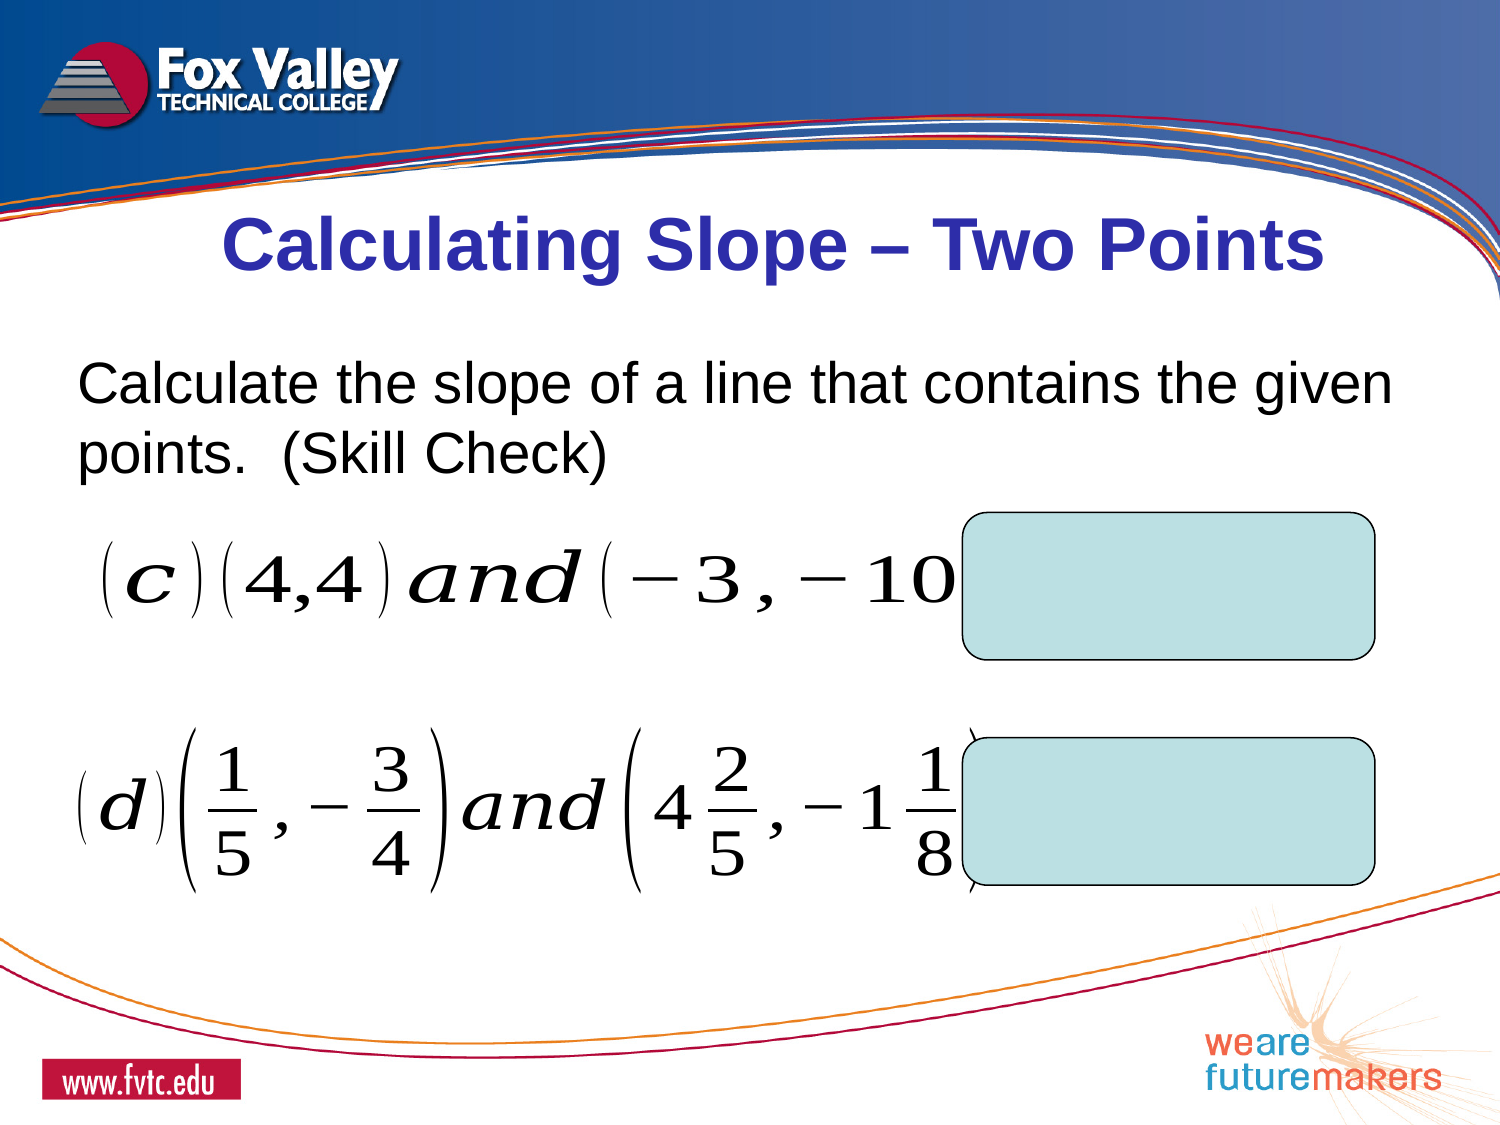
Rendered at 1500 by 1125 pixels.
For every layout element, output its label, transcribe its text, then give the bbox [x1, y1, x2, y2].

text_box Calculating Slope – Two Points [205, 187, 1343, 293]
picture [0, 0, 1500, 1125]
text_box [962, 737, 1375, 886]
text_box [962, 512, 1375, 660]
text_box Calculate the slope of a line that contains the given points. (Skill Check) [62, 337, 1413, 493]
